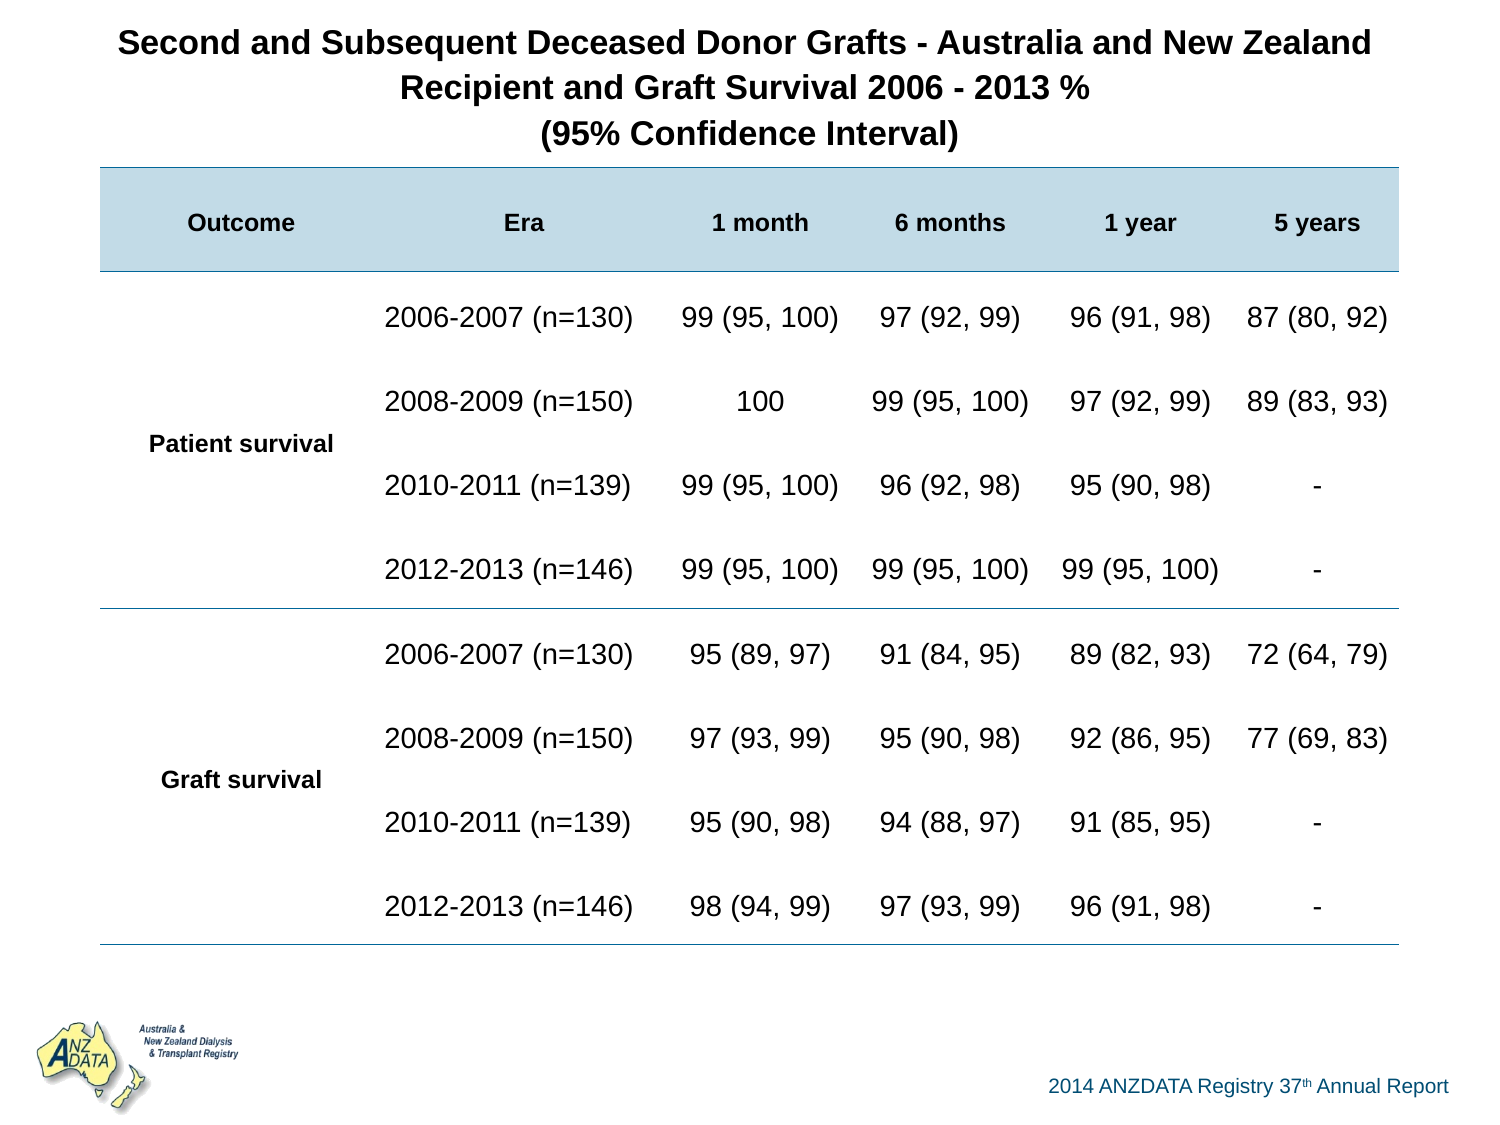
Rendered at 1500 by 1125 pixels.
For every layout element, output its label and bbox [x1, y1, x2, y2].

table_cell [100, 609, 1399, 944]
table_cell [100, 168, 1399, 271]
picture [1306, 1078, 1311, 1087]
table_cell [100, 272, 1399, 608]
picture [29, 1016, 243, 1118]
table_header [100, 0, 1399, 167]
